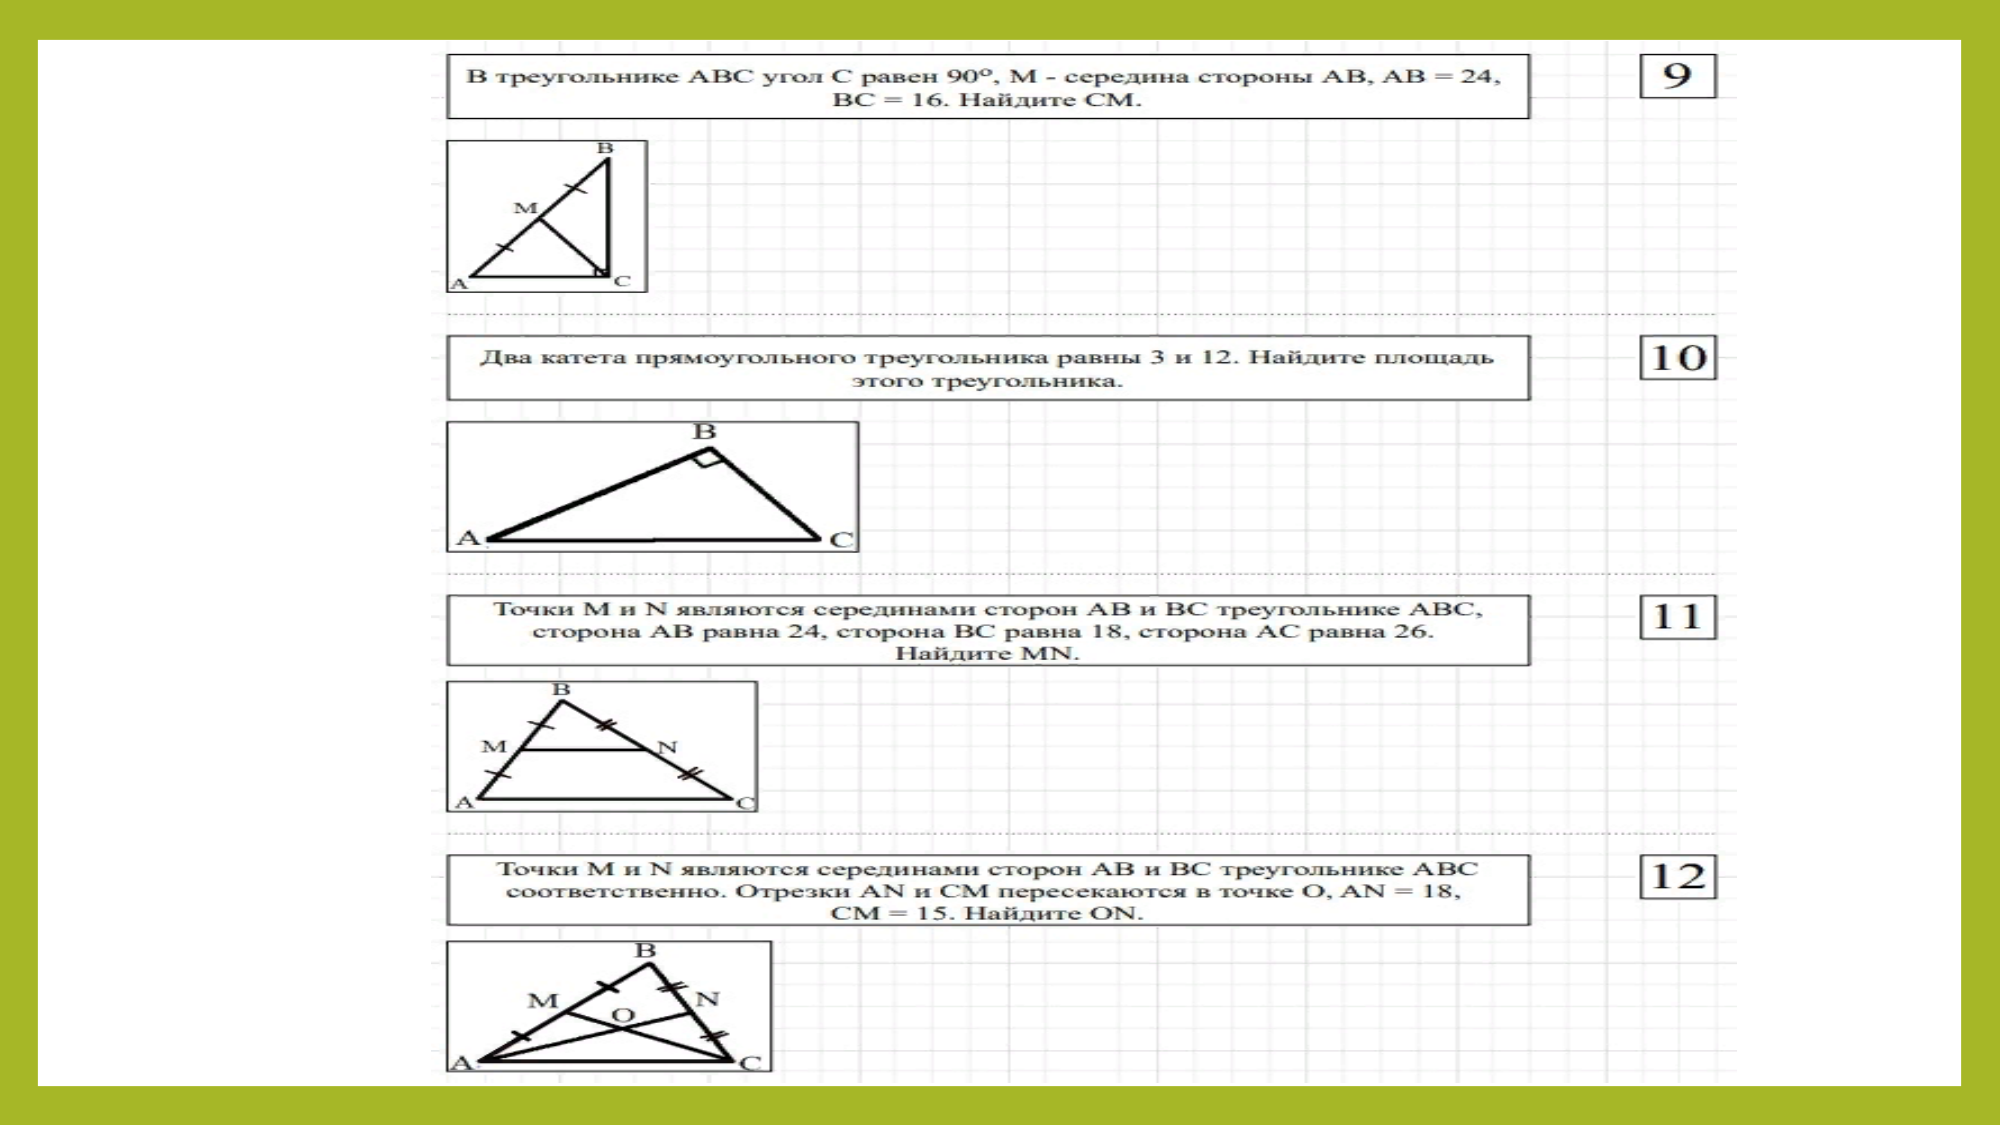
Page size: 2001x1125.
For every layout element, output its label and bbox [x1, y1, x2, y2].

picture [431, 41, 1737, 1083]
